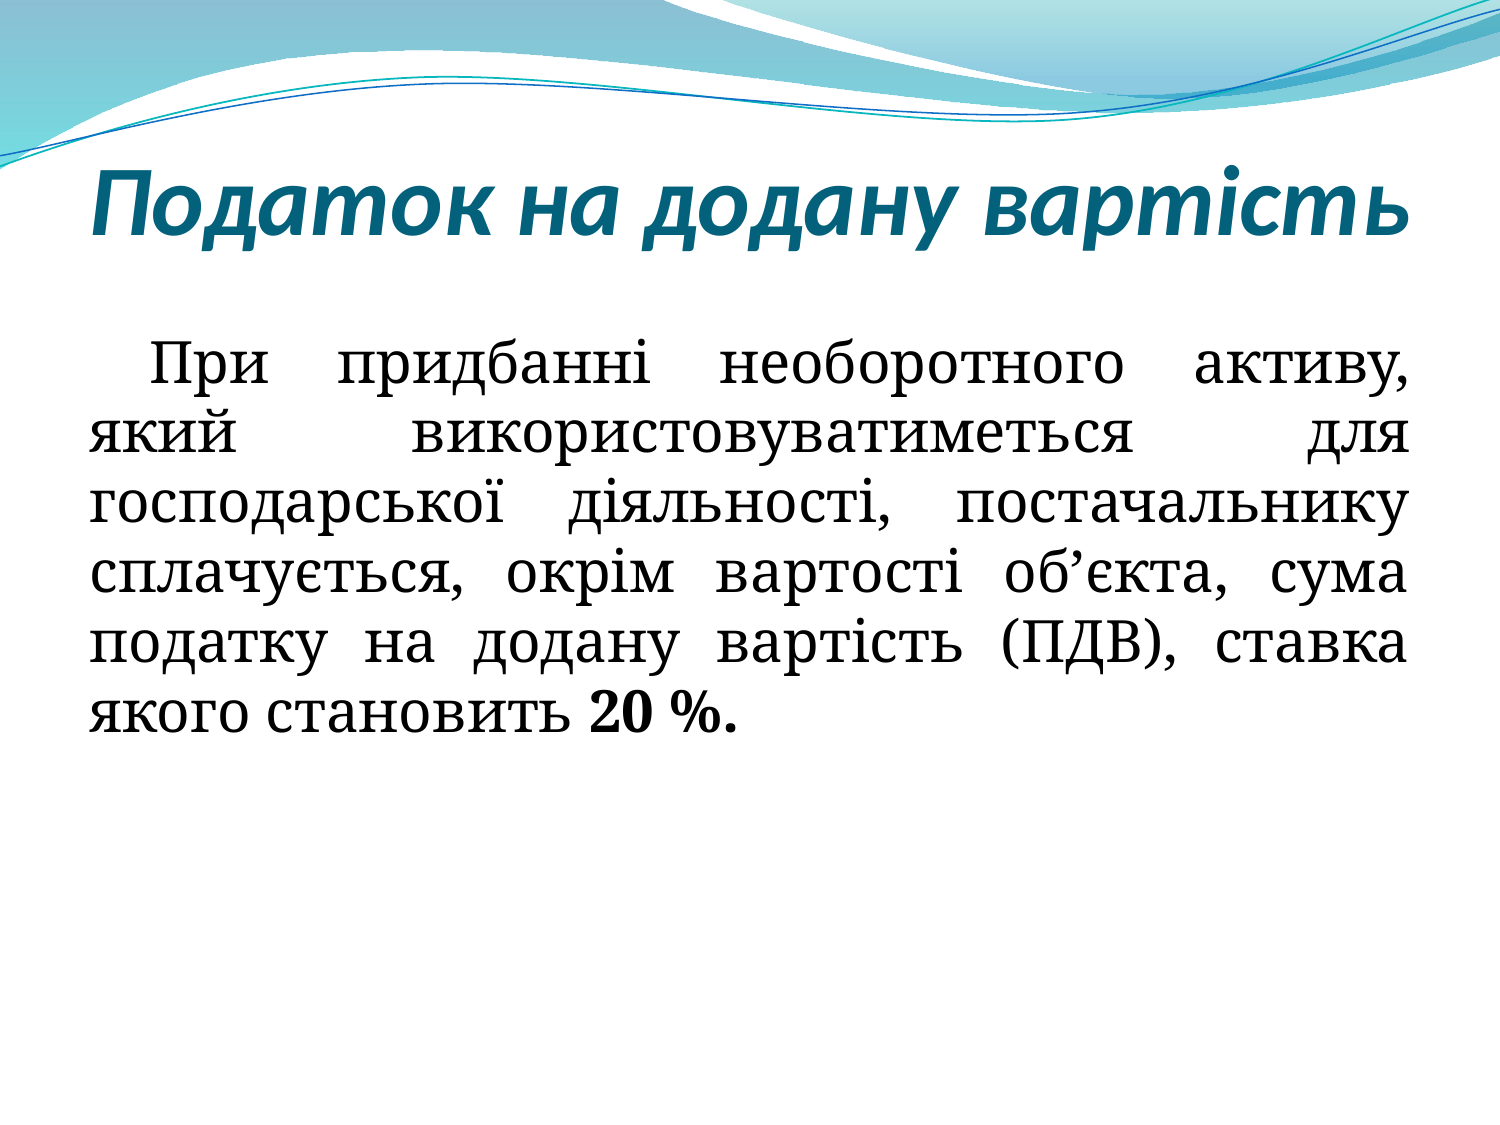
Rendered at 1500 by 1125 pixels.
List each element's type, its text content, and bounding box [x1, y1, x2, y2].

title Податок на додану вартість [75, 115, 1425, 256]
list При придбанні необоротного активу, який використовуватиметься для господарської діяльності, постачальнику сплачується, окрім вартості об’єкта, сума податку на додану вартість (ПДВ), ставка якого становить 20 %. [75, 317, 1425, 1038]
